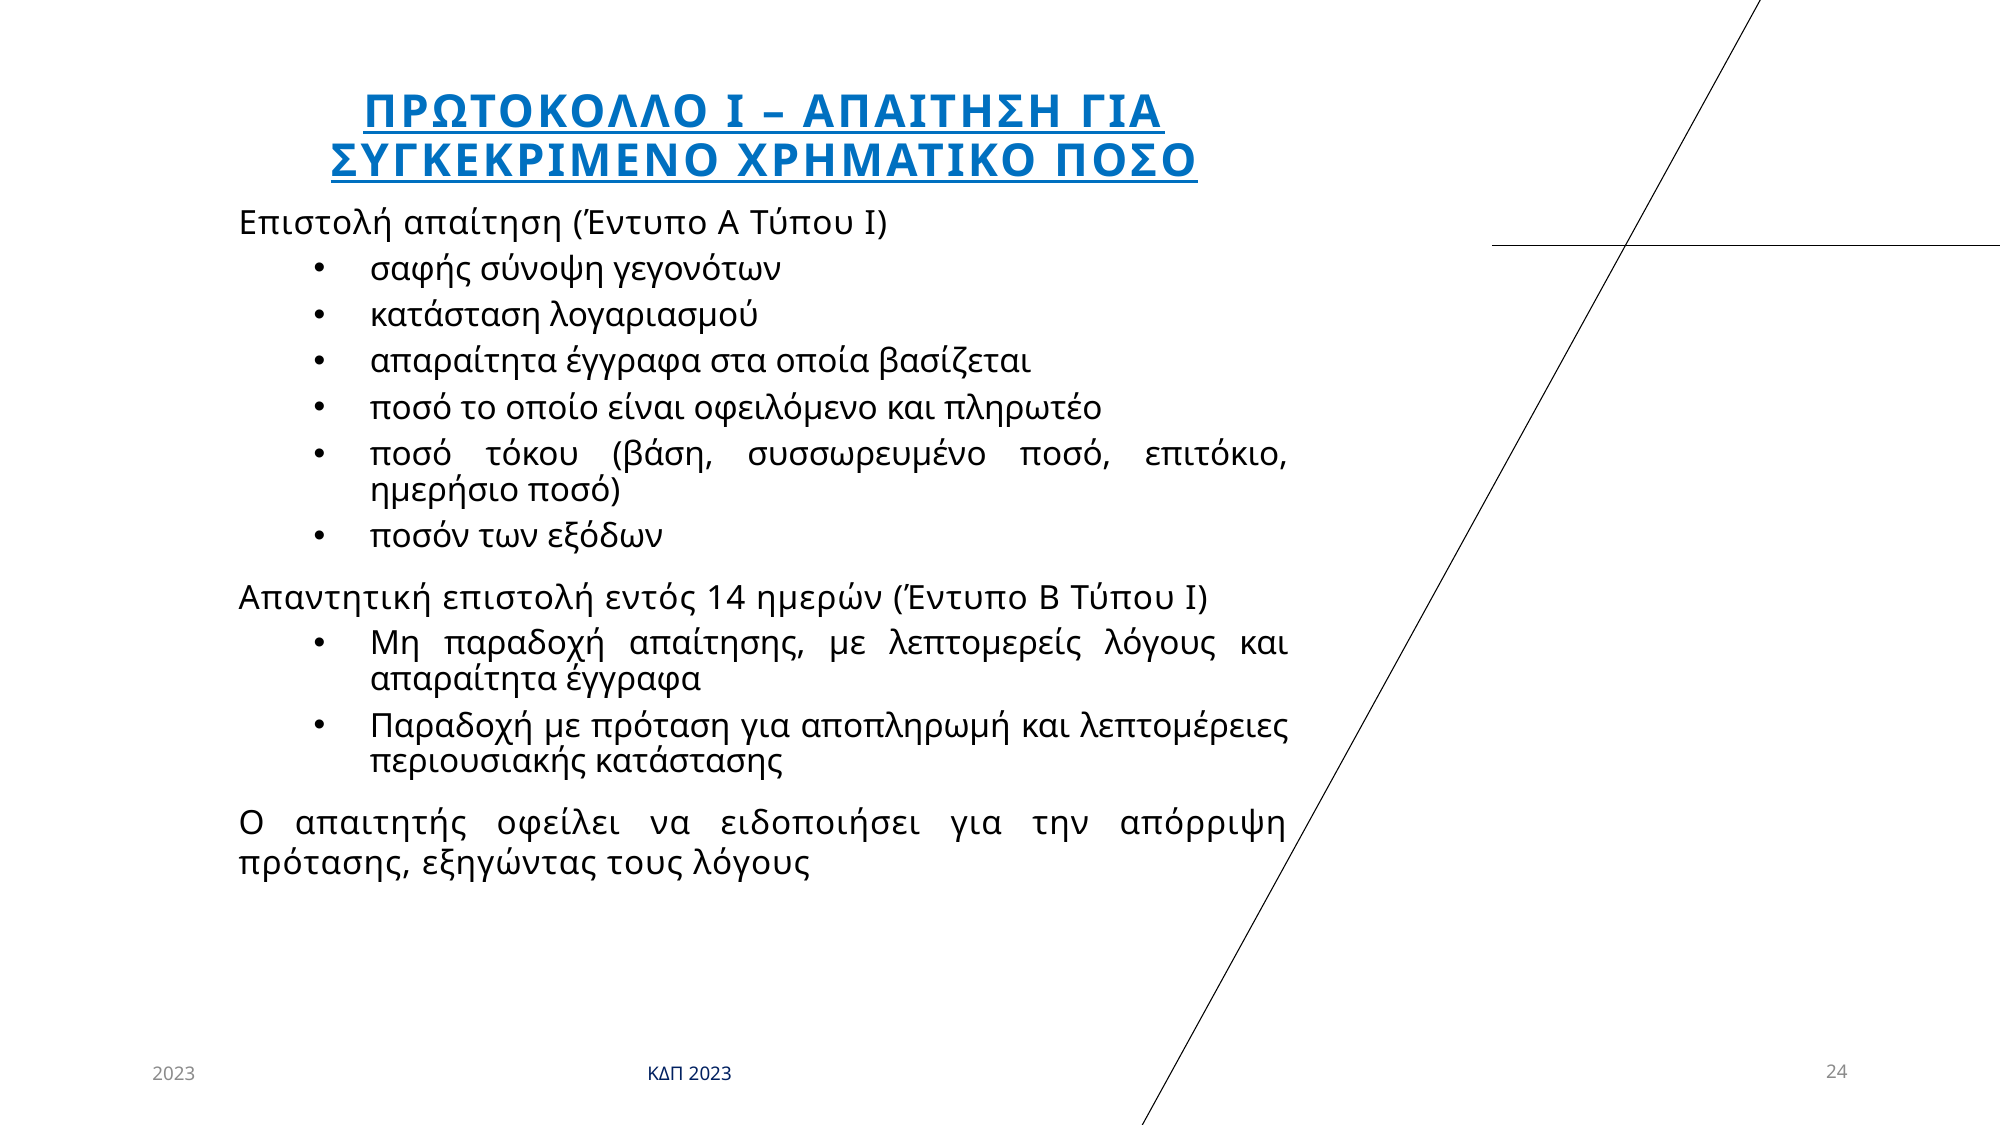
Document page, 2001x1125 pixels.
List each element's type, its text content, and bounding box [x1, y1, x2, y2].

list Επιστολή απαίτηση (Έντυπο Α Τύπου Ι) σαφής σύνοψη γεγονότων κατάσταση λογαριασμού απαραίτητα έγγραφα στα οποία βασίζεται ποσό το οποίο είναι οφειλόμενο και πληρωτέο ποσό τόκου (βάση, συσσωρευμένο ποσό, επιτόκιο, ημερήσιο ποσό) ποσόν των εξόδων Απαντητική επιστολή εντός 14 ημερών (Έντυπο Β Τύπου Ι) Μη παραδοχή απαίτησης, με λεπτομερείς λόγους και απαραίτητα έγγραφα Παραδοχή με πρόταση για αποπληρωμή και λεπτομέρειες περιουσιακής κατάστασης Ο απαιτητής οφείλει να ειδοποιήσει για την απόρριψη πρότασης, εξηγώντας τους λόγους [223, 193, 1305, 926]
footer ΚΔΠ 2023 [404, 1042, 975, 1103]
slide_number 2023 [137, 1042, 338, 1103]
slide_number 24 [1412, 1042, 1863, 1103]
title Πρωτοκολλο Ι – απαιτηση για συγκεκριμενο χρηματικο ποσο [223, 79, 1305, 193]
